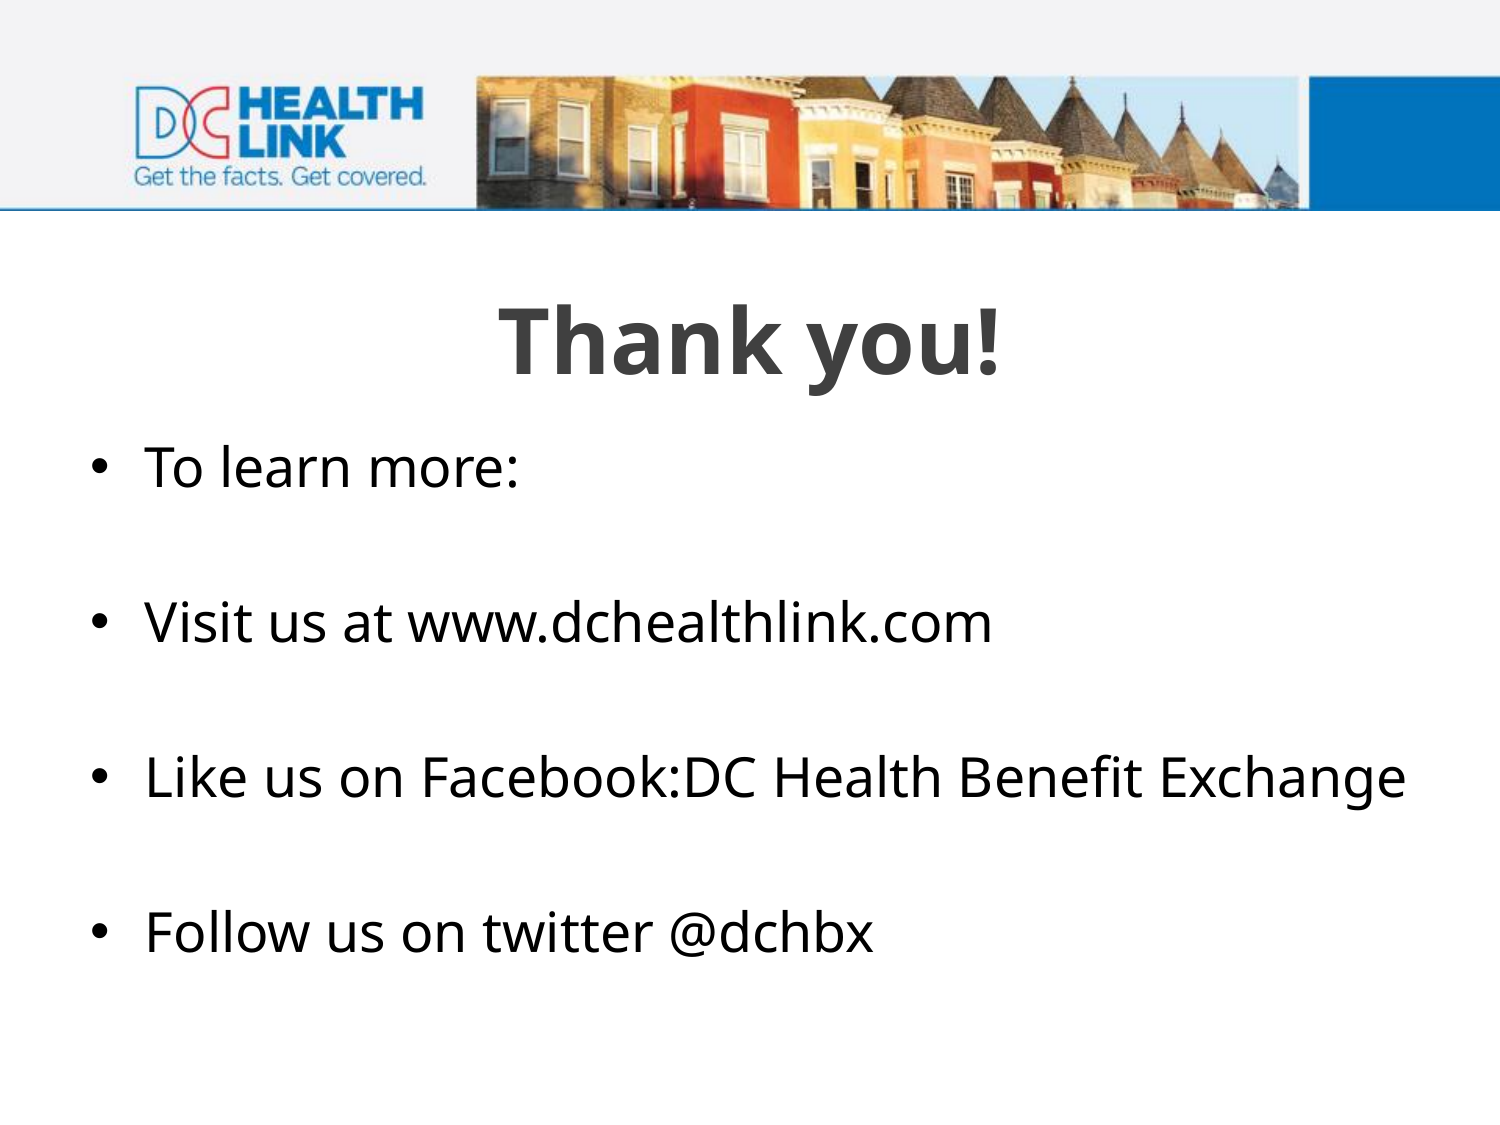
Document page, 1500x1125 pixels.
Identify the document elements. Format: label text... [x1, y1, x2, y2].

title Thank you! [75, 262, 1425, 413]
list To learn more: Visit us at www.dchealthlink.com Like us on Facebook:DC Health Benefit Exchange Follow us on twitter @dchbx [75, 425, 1425, 1005]
picture [0, 0, 1500, 211]
